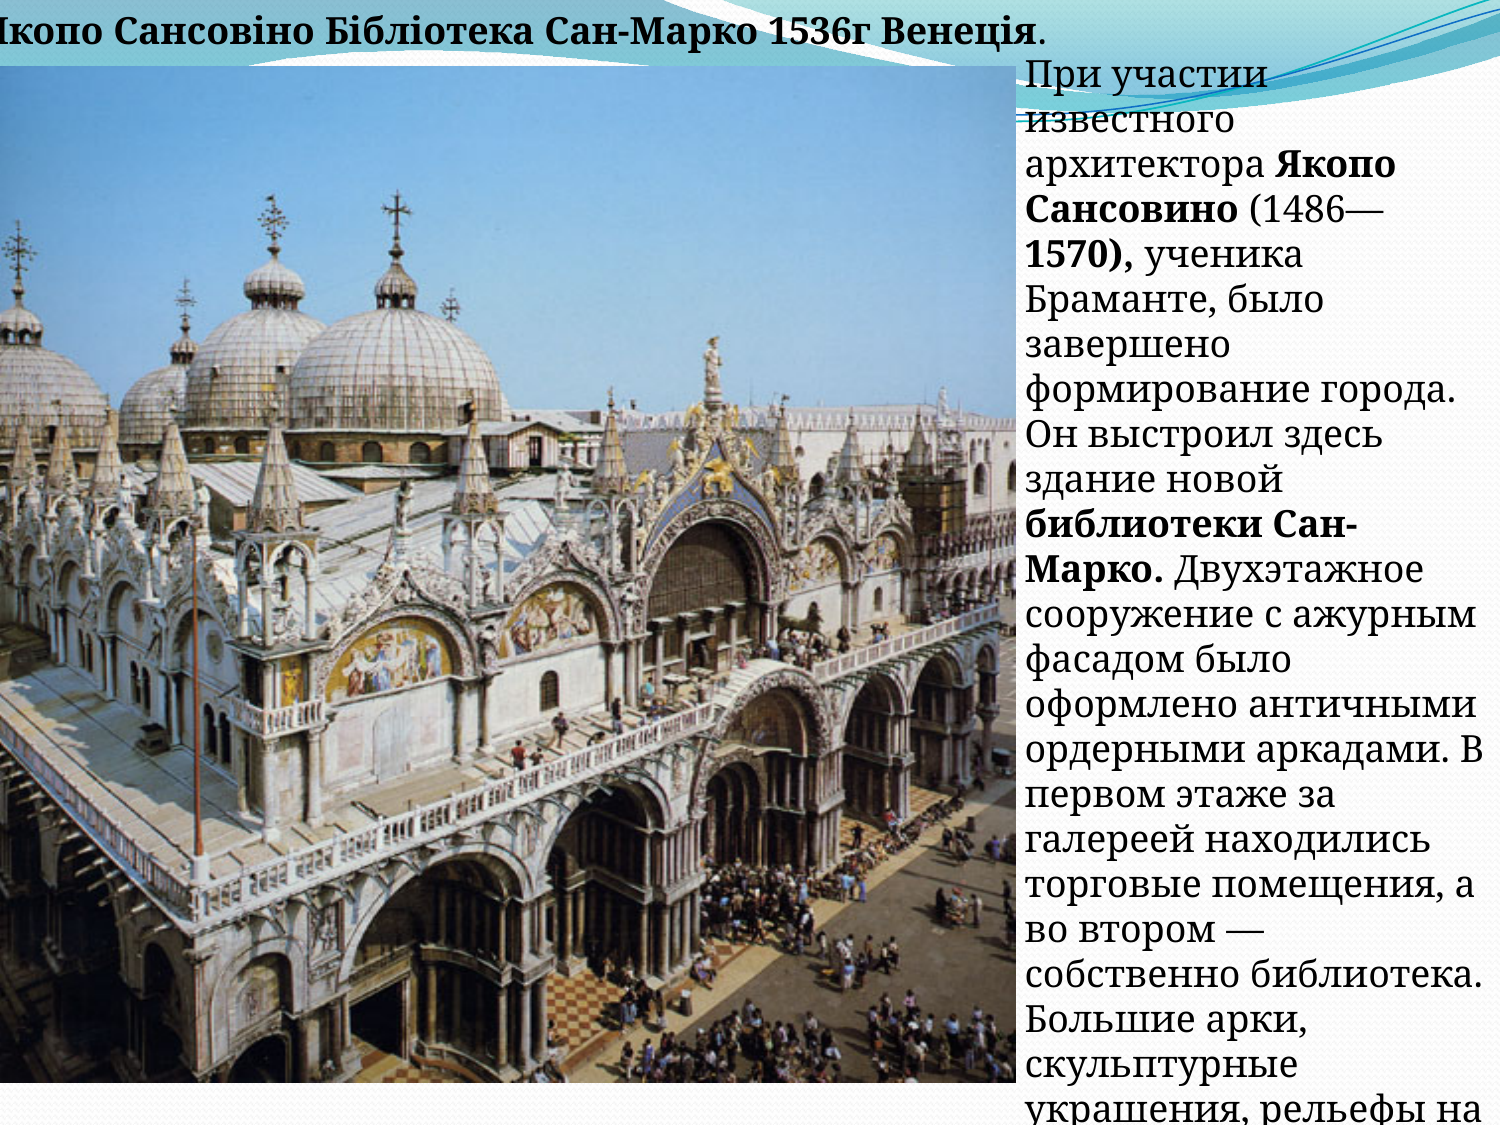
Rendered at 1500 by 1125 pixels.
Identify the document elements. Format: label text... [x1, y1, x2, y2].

text_box Якопо Сансовіно Бібліотека Сан-Марко 1536г Венеція. [0, 0, 1062, 60]
picture [0, 66, 1017, 1083]
text_box При участии известного архитектора Якопо Сансовино (1486— 1570), ученика Браманте, было завершено формирование города. Он выстроил здесь здание новой библиотеки Сан-Марко. Двухэтажное сооружение с ажурным фасадом было оформлено античными ордерными аркадами. В первом этаже за галереей находились торговые помещения, а во втором — собственно библиотека. Большие арки, скульптурные украшения, рельефы на фризах — все это придает зданию особую нарядность и праздничность. [1009, 42, 1500, 1125]
